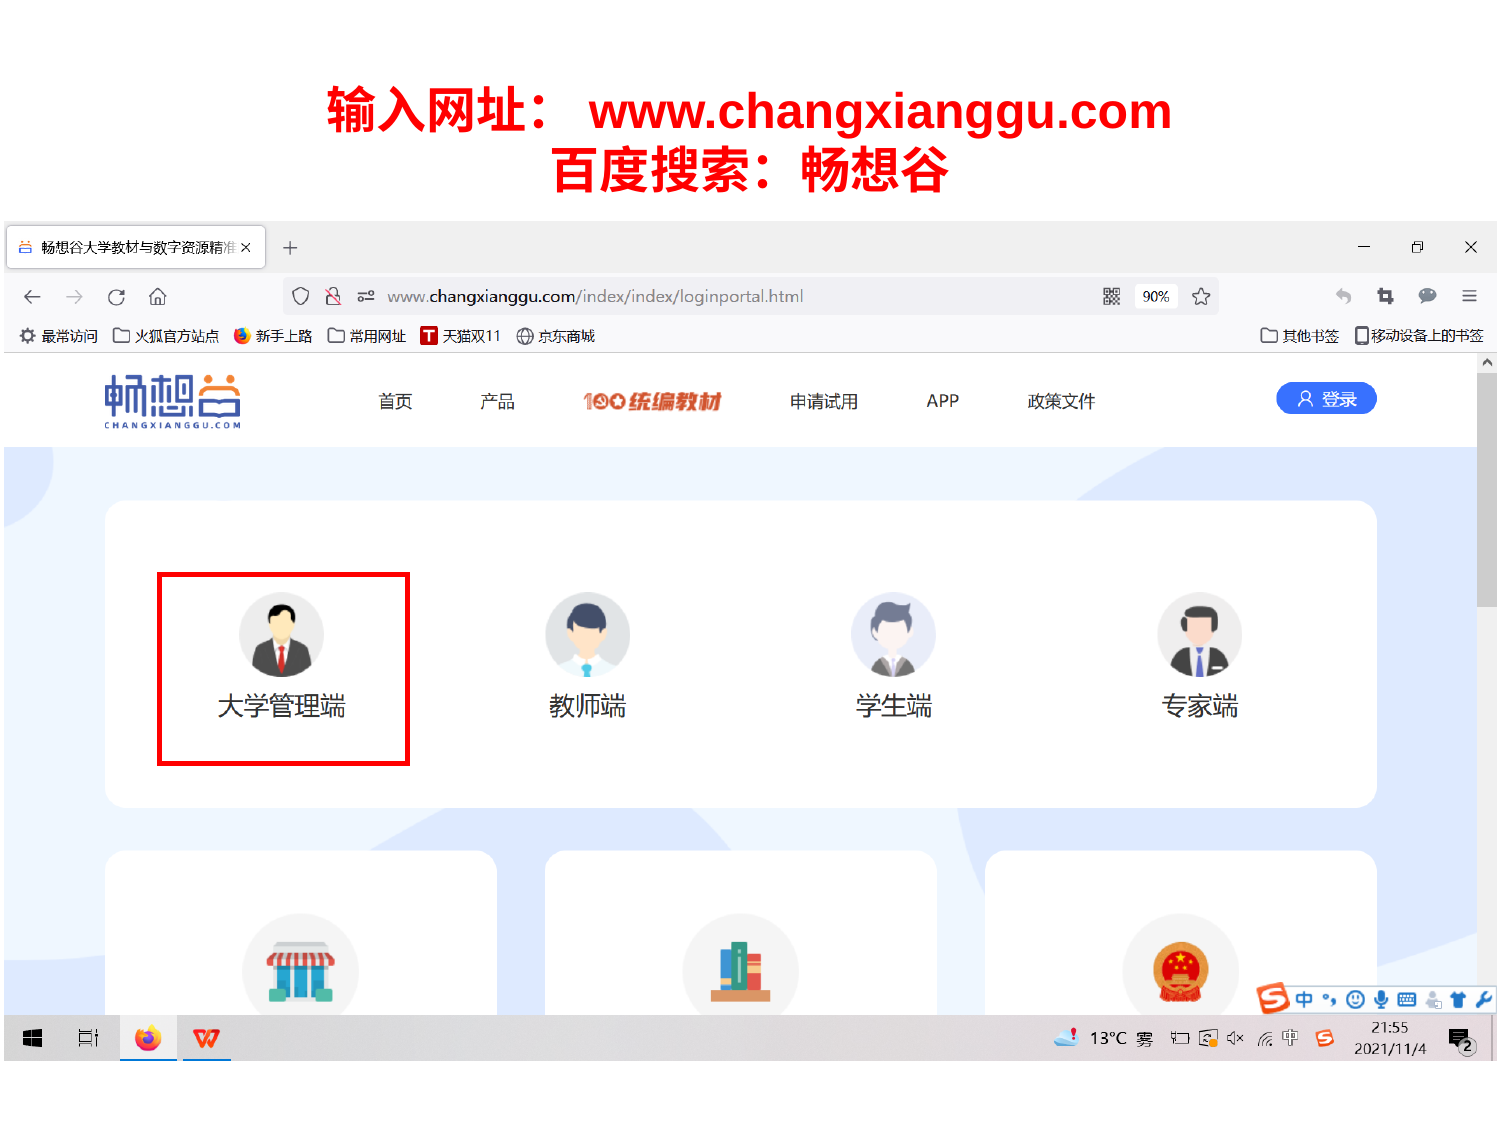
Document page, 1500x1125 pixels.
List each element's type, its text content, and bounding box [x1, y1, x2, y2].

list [4, 221, 1497, 1061]
title 输入网址：www.changxianggu.com 百度搜索：畅想谷 [74, 44, 1426, 221]
